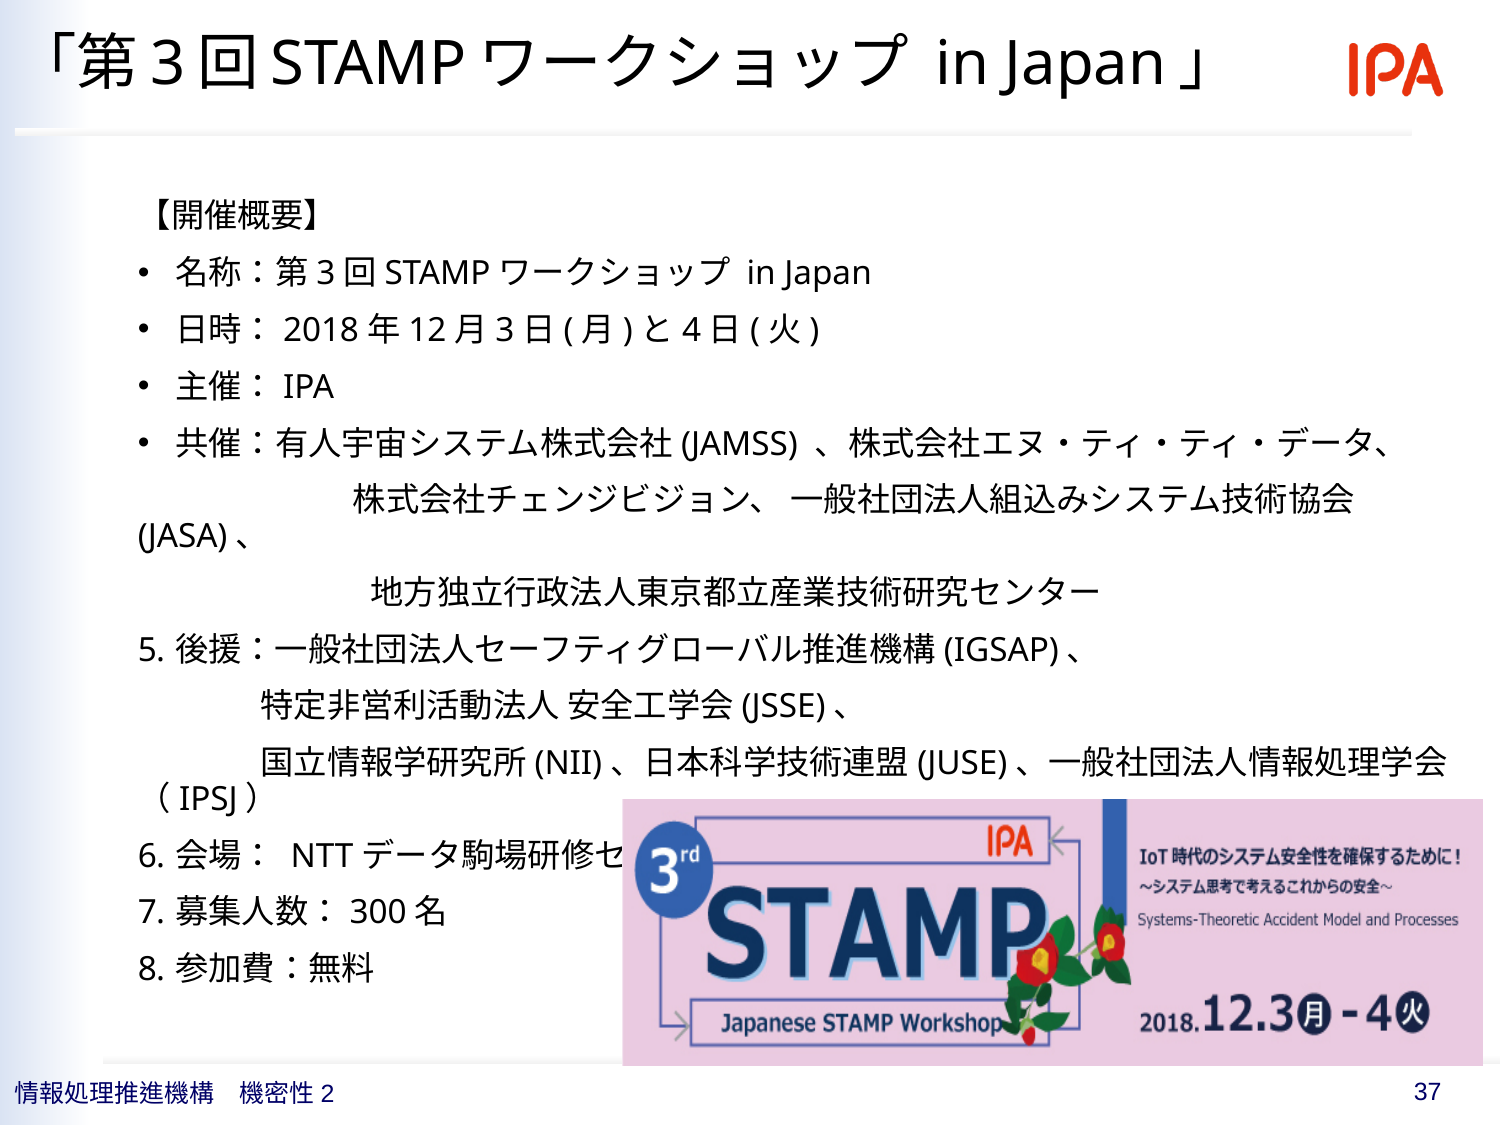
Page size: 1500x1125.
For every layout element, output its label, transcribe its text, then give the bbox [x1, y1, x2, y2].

title 「第3回STAMPワークショップ in Japan」 [0, 17, 1329, 113]
list 【開催概要】 名称：第3回STAMPワークショップ in Japan 日時：2018年12月3日(月)と4日(火) 主催：IPA 共催：有人宇宙システム株式会社(JAMSS) 、株式会社エヌ・ティ・ティ・データ、 株式会社チェンジビジョン、 一般社団法人組込みシステム技術協会(JASA)、 地方独立行政法人東京都立産業技術研究センター 後援：一般社団法人セーフティグローバル推進機構(IGSAP)、 特定非営利活動法人 安全工学会(JSSE)、 国立情報学研究所(NII)、日本科学技術連盟(JUSE)、一般社団法人情報処理学会（IPSJ） 会場： NTTデータ駒場研修センター 募集人数：300名 参加費：無料 [122, 191, 1500, 1052]
picture [622, 799, 1483, 1066]
footer 情報処理推進機構 機密性2 [0, 1070, 475, 1118]
picture [1324, 24, 1446, 114]
slide_number 36 [1378, 1066, 1457, 1115]
